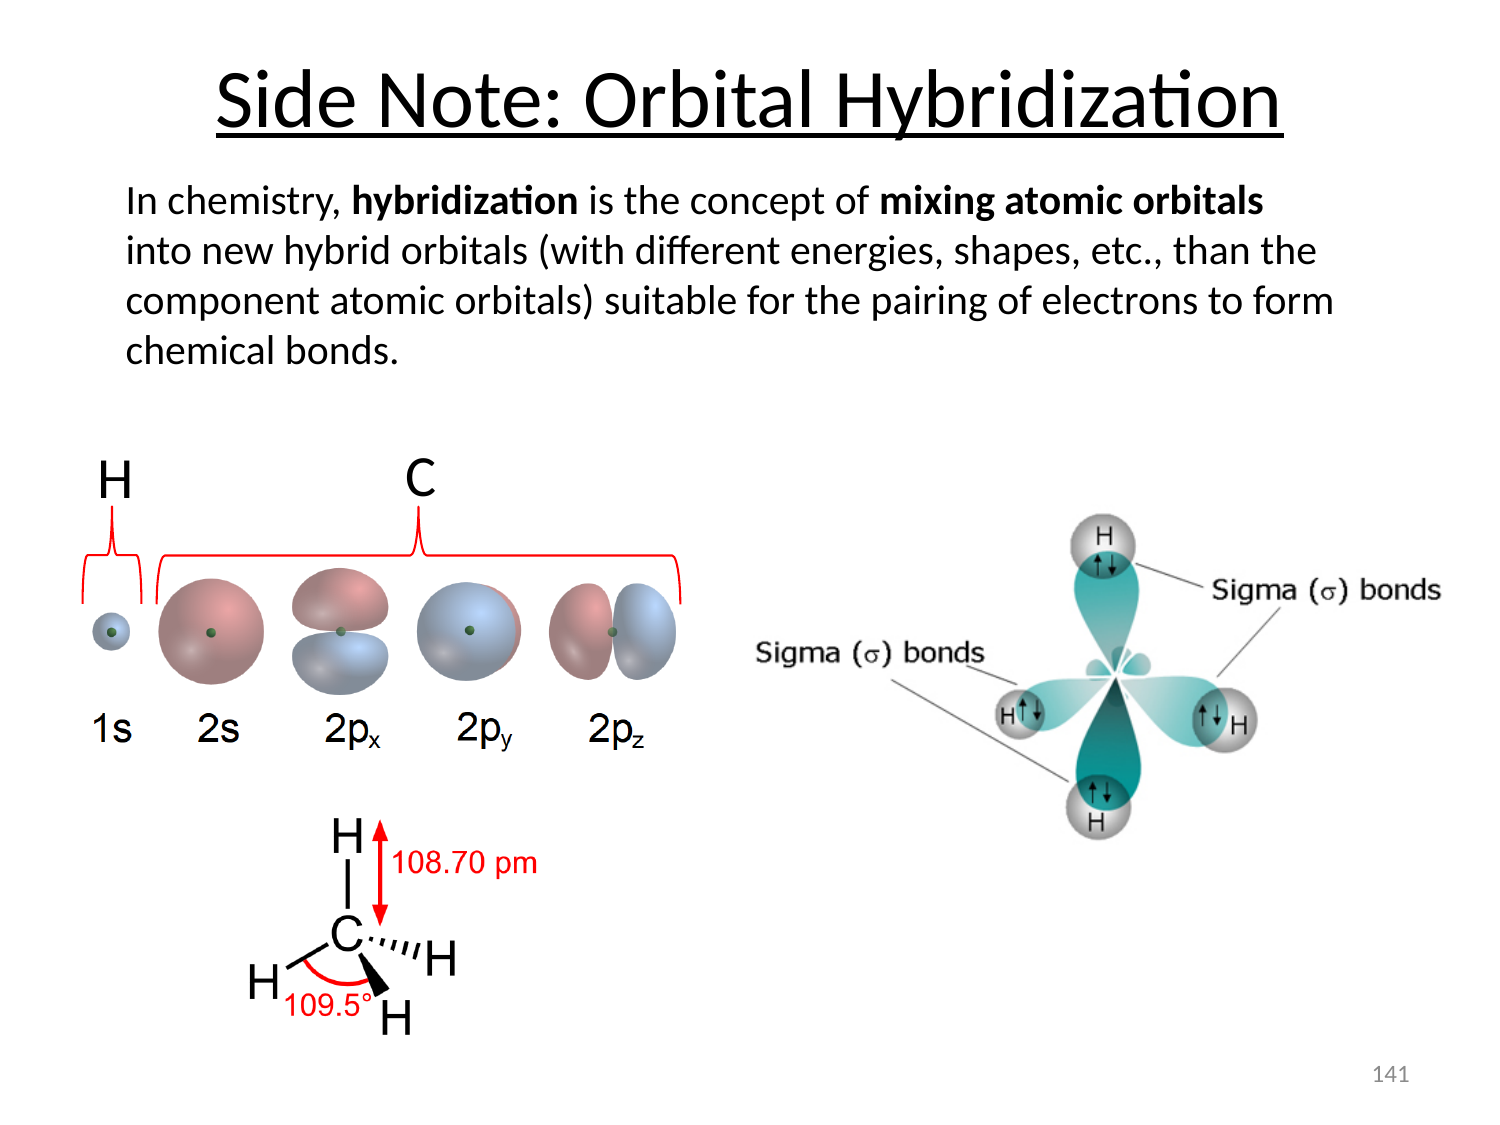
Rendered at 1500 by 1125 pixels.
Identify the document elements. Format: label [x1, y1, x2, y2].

text_box [159, 430, 678, 565]
picture [238, 812, 544, 1041]
title [75, 0, 1425, 188]
slide_number [1074, 1042, 1425, 1103]
text_box [82, 432, 168, 565]
text_box [110, 164, 1353, 380]
picture [751, 504, 1446, 854]
picture [80, 565, 689, 756]
